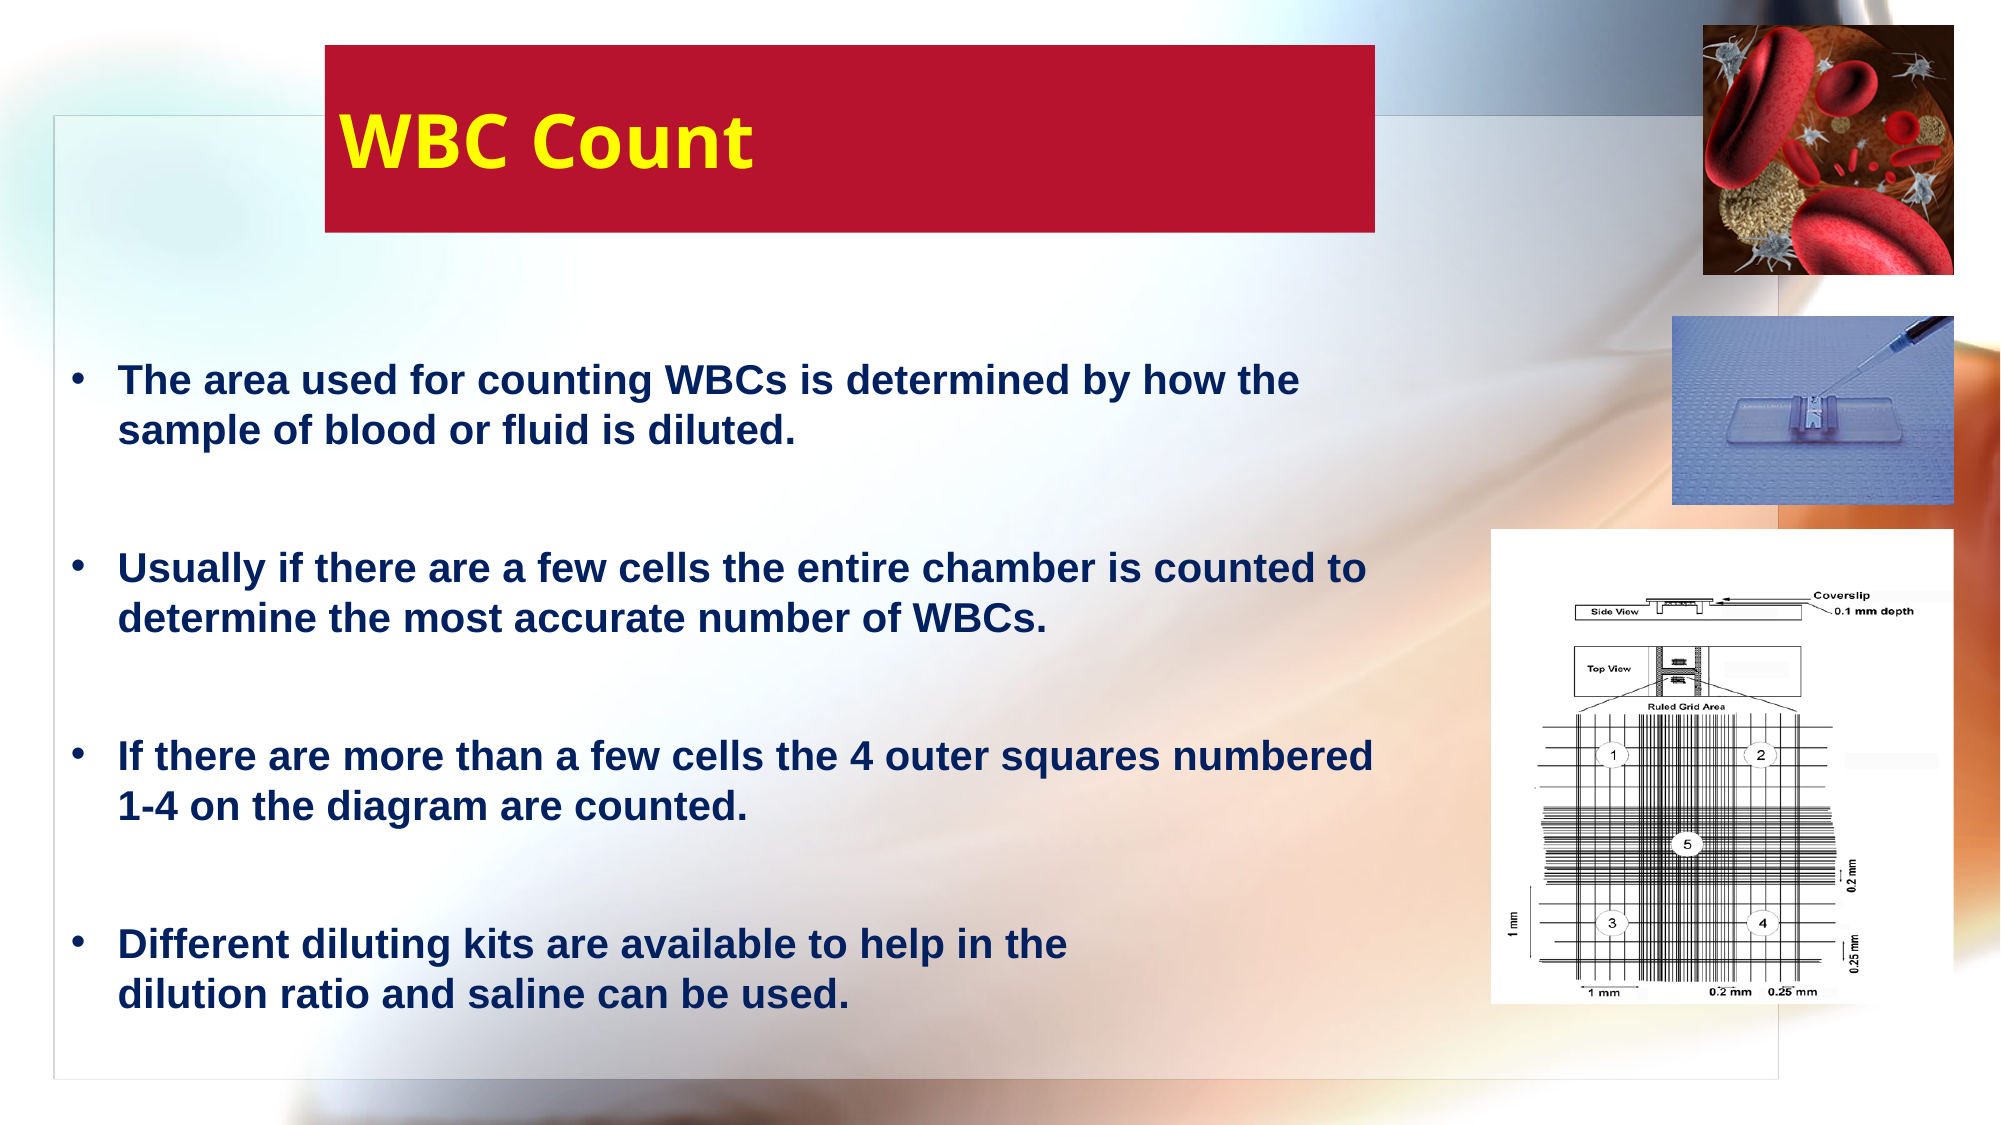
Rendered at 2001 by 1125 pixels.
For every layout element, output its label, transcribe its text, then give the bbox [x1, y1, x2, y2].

list The area used for counting WBCs is determined by how the sample of blood or fluid is diluted. Usually if there are a few cells the entire chamber is counted to determine the most accurate number of WBCs. If there are more than a few cells the 4 outer squares numbered 1-4 on the diagram are counted. Different diluting kits are available to help in the dilution ratio and saline can be used. [55, 237, 1413, 1075]
title WBC Count [324, 45, 1375, 233]
picture [0, 0, 2001, 1125]
